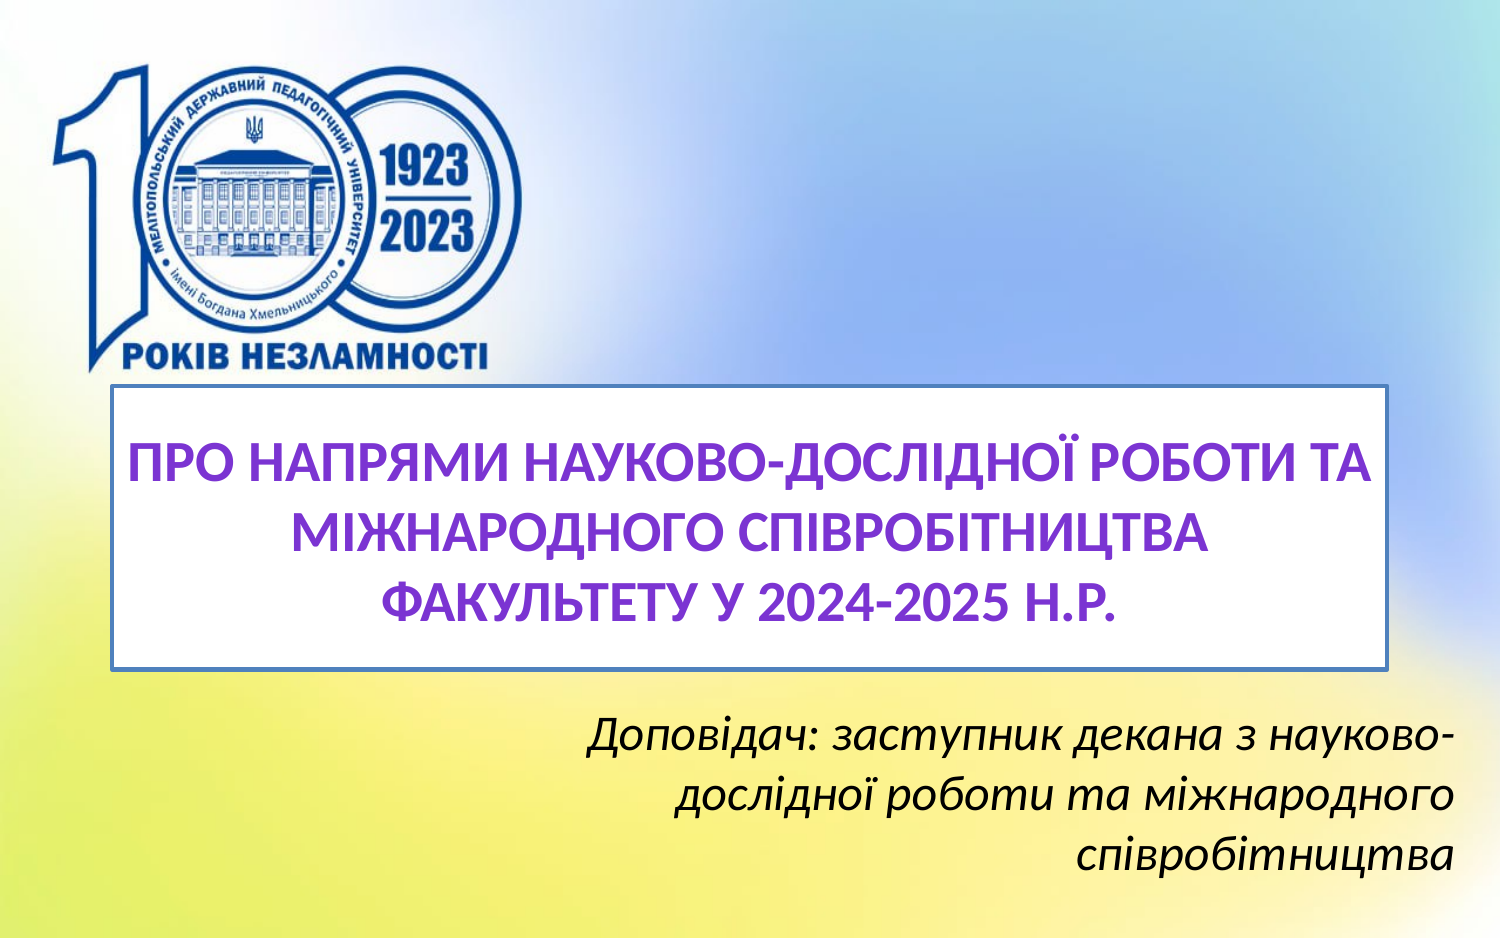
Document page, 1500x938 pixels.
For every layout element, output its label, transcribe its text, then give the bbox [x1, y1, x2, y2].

picture [0, 0, 1500, 938]
title Про напрями науково-дослідної роботи та міжнародного співробітництва факультету у 2024-2025 н.р. [110, 384, 1389, 672]
subtitle Доповідач: заступник декана з науково-дослідної роботи та міжнародного співробітництва [431, 693, 1471, 889]
